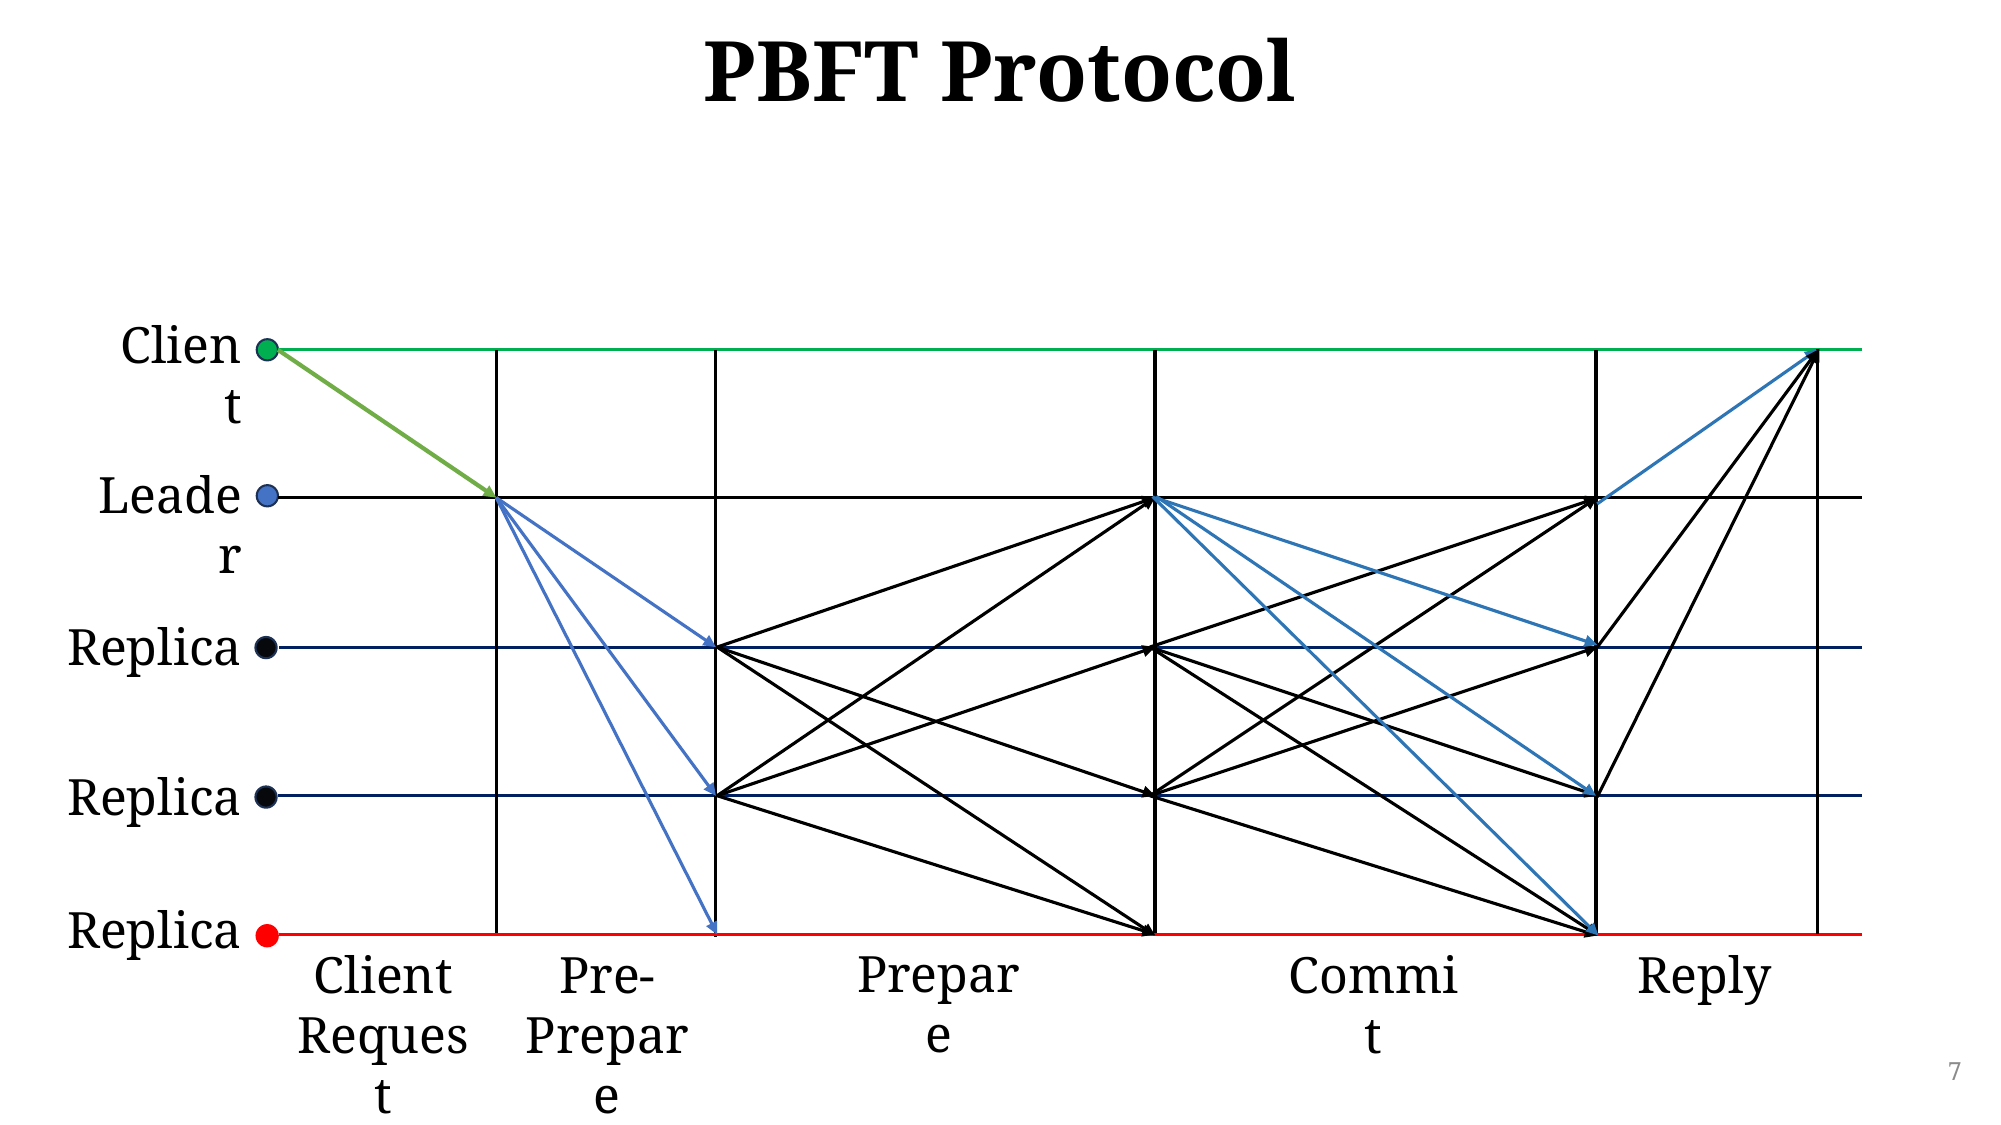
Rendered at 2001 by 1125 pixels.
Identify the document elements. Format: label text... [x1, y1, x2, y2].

slide_number 7 [1526, 1042, 1977, 1103]
text_box [257, 924, 279, 948]
text_box Client Request [275, 936, 492, 1125]
text_box Commit [1265, 936, 1482, 1072]
text_box Reply [1596, 936, 1814, 1012]
text_box Pre-Prepare [499, 936, 716, 1125]
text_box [496, 497, 717, 935]
title PBFT Protocol [137, 0, 1863, 149]
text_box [717, 647, 1149, 795]
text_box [717, 497, 1149, 647]
text_box [257, 785, 278, 809]
text_box [257, 338, 279, 362]
text_box Leader [66, 456, 257, 591]
text_box [257, 635, 278, 660]
text_box Client [88, 306, 257, 442]
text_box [1152, 496, 1599, 936]
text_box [717, 795, 1149, 935]
text_box Replica [52, 890, 257, 966]
text_box Replica [52, 608, 257, 684]
text_box Replica [52, 757, 257, 833]
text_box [277, 349, 497, 498]
text_box Prepare [830, 936, 1047, 1070]
text_box [257, 484, 279, 508]
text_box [1597, 348, 1820, 798]
